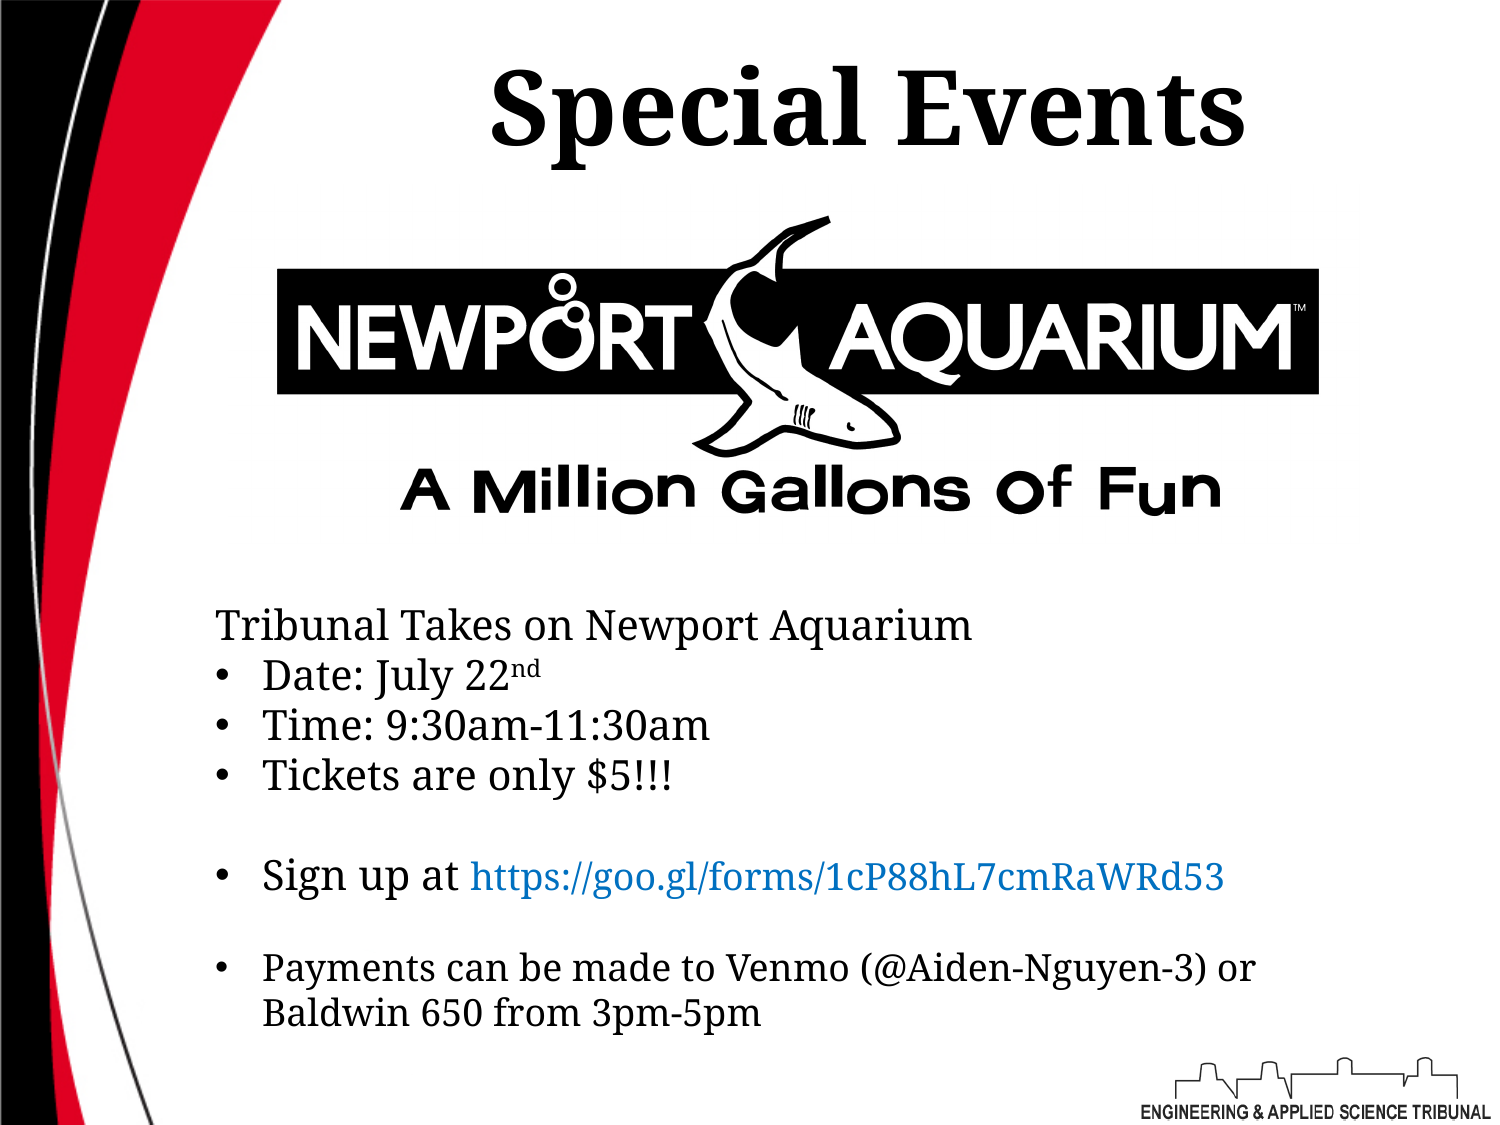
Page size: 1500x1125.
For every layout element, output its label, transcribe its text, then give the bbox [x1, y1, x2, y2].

text_box Tribunal Takes on Newport Aquarium Date: July 22nd Time: 9:30am-11:30am Tickets are only $5!!! Sign up at https://goo.gl/forms/1cP88hL7cmRaWRd53 Payments can be made to Venmo (@Aiden-Nguyen-3) or Baldwin 650 from 3pm-5pm [200, 591, 1317, 1125]
picture [1317, 1057, 1495, 1121]
text_box Special Events [162, 22, 1500, 185]
picture [0, 0, 1361, 1125]
